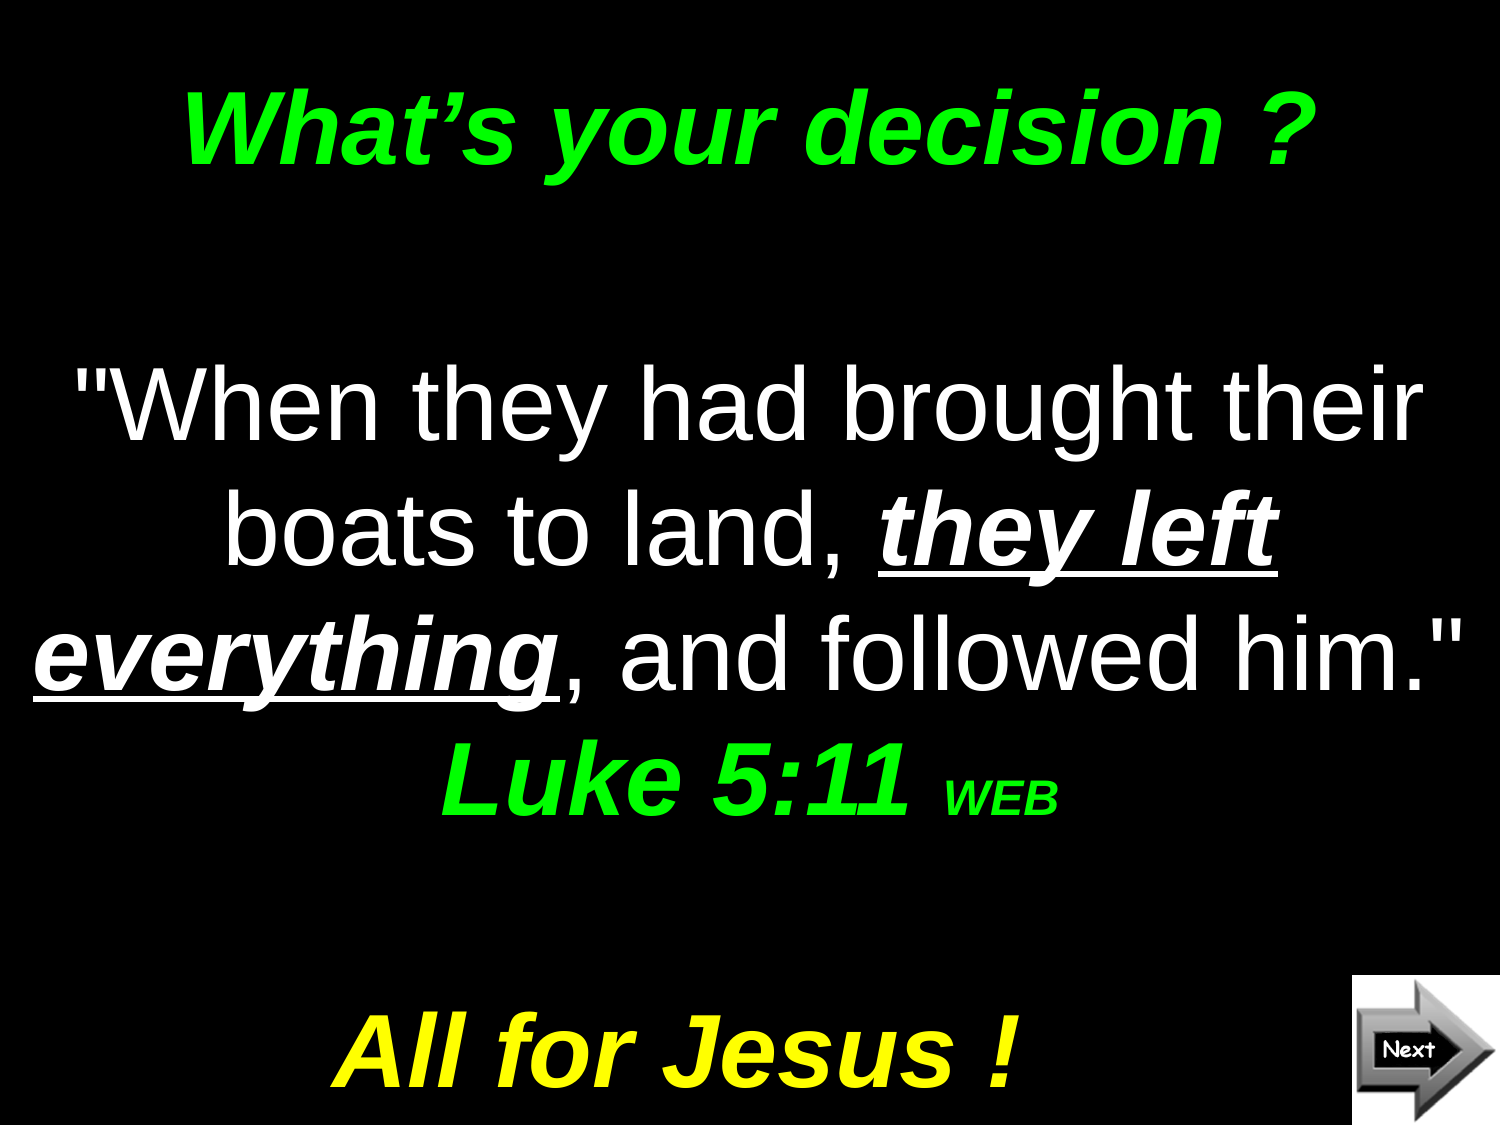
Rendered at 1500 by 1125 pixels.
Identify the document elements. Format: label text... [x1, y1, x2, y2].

picture [1353, 976, 1500, 1125]
list "When they had brought their boats to land, they left everything, and followed him." Luke 5:11 WEB [0, 196, 1500, 976]
title What’s your decision ? [0, 52, 1500, 196]
list All for Jesus ! [1, 975, 1353, 1125]
